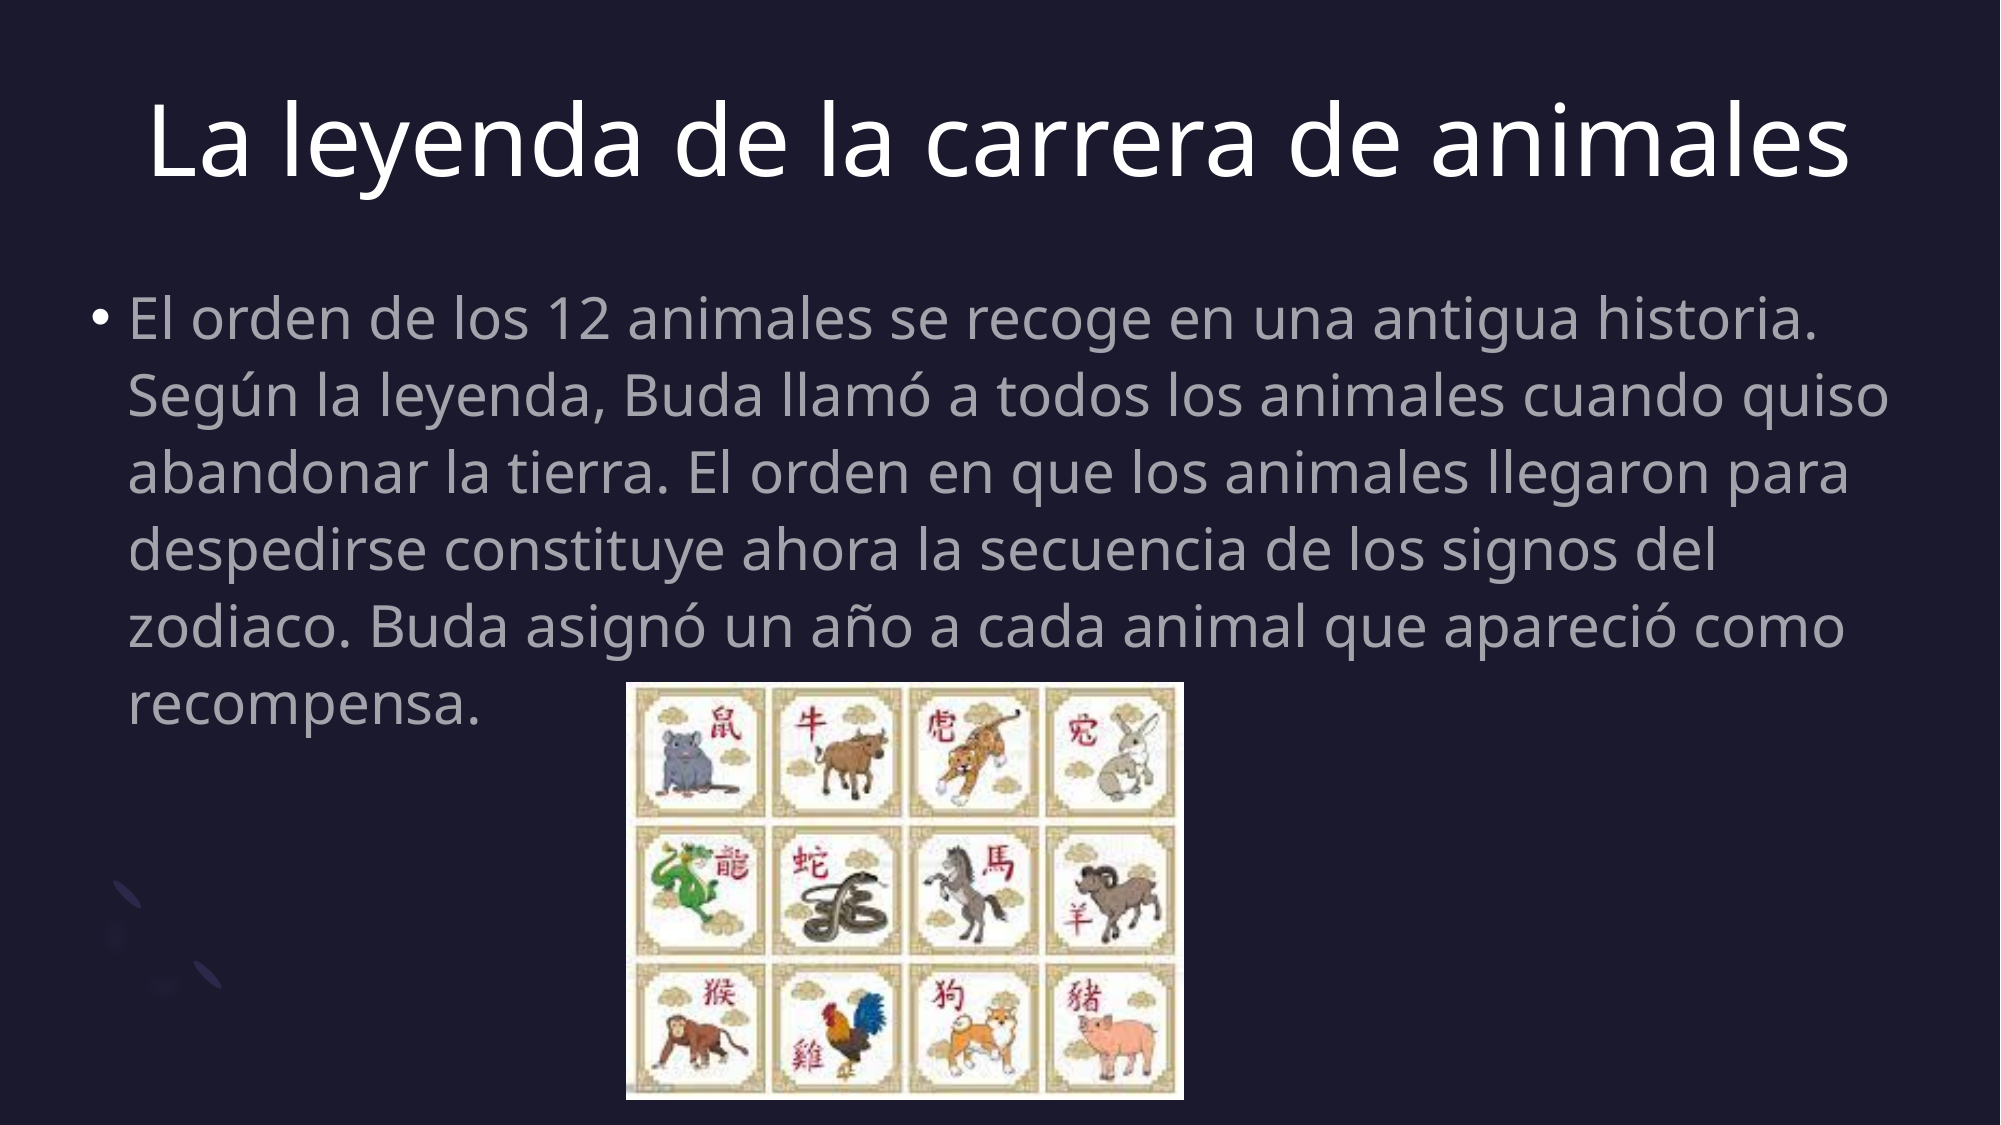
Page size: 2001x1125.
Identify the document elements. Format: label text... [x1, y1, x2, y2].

list El orden de los 12 animales se recoge en una antigua historia. Según la leyenda, Buda llamó a todos los animales cuando quiso abandonar la tierra. El orden en que los animales llegaron para despedirse constituye ahora la secuencia de los signos del zodiaco. Buda asignó un año a cada animal que apareció como recompensa. [90, 274, 1910, 1000]
title La leyenda de la carrera de animales [90, 90, 1910, 274]
picture [626, 682, 1184, 1100]
